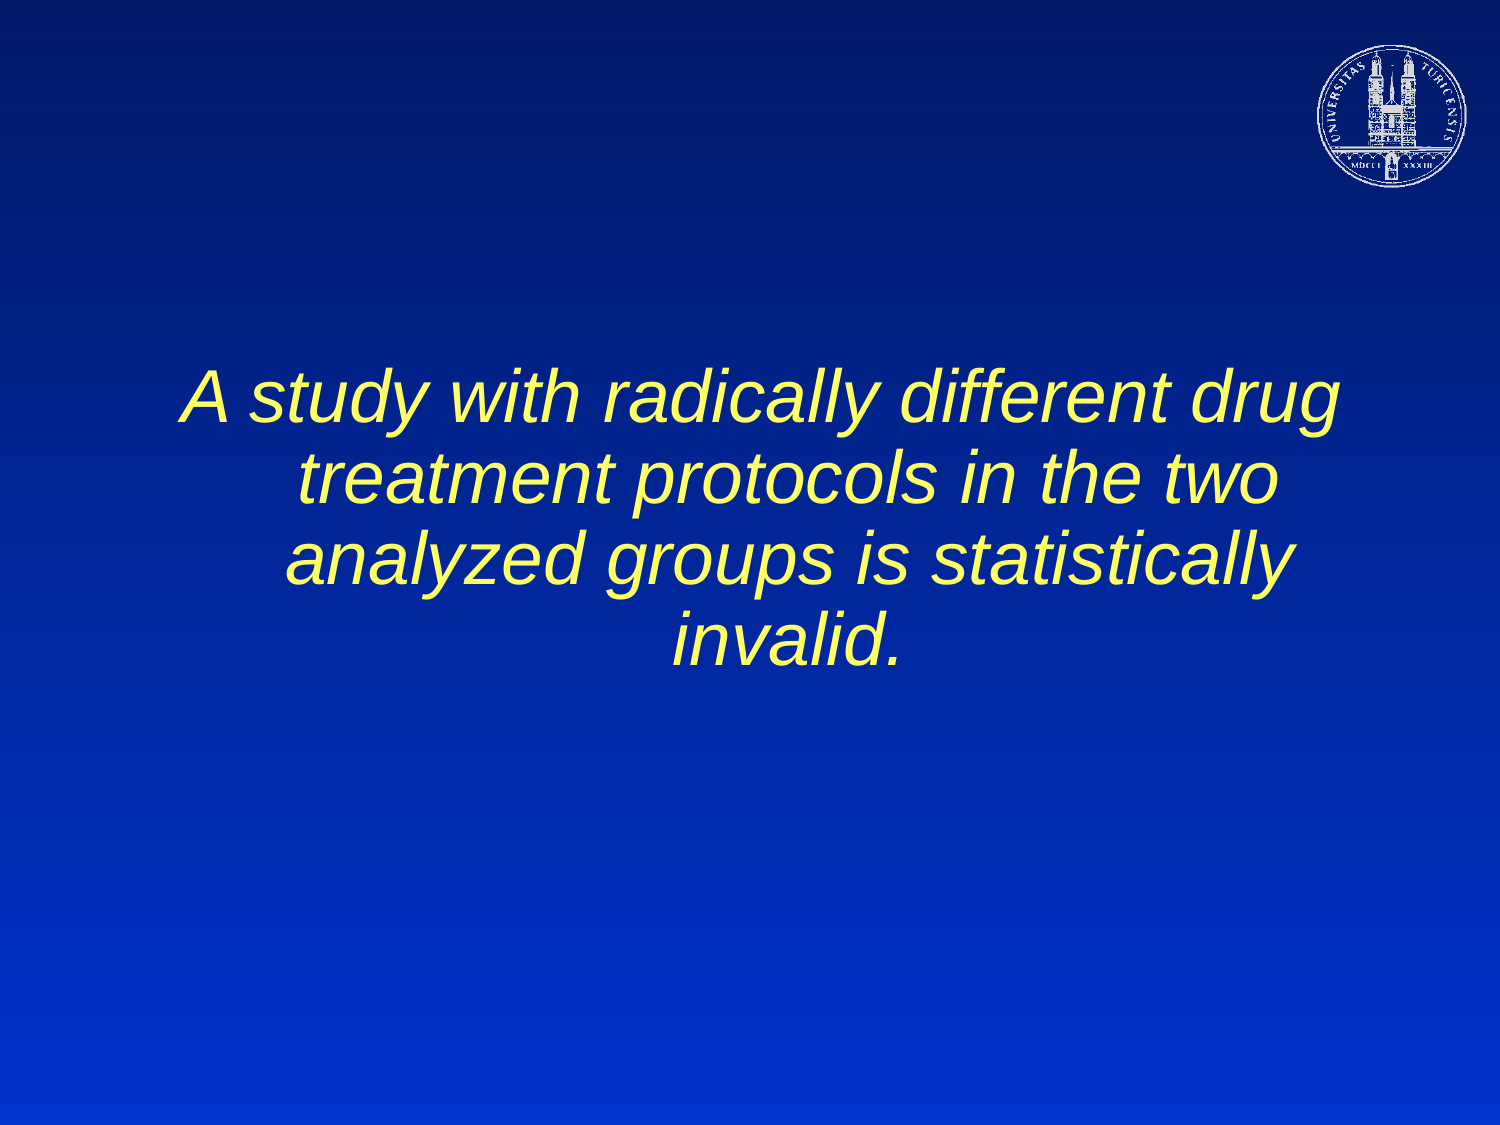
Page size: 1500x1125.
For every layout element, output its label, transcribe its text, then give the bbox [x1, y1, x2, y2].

list A study with radically different drug treatment protocols in the two analyzed groups is statistically invalid. [123, 350, 1399, 717]
picture [1312, 37, 1476, 194]
